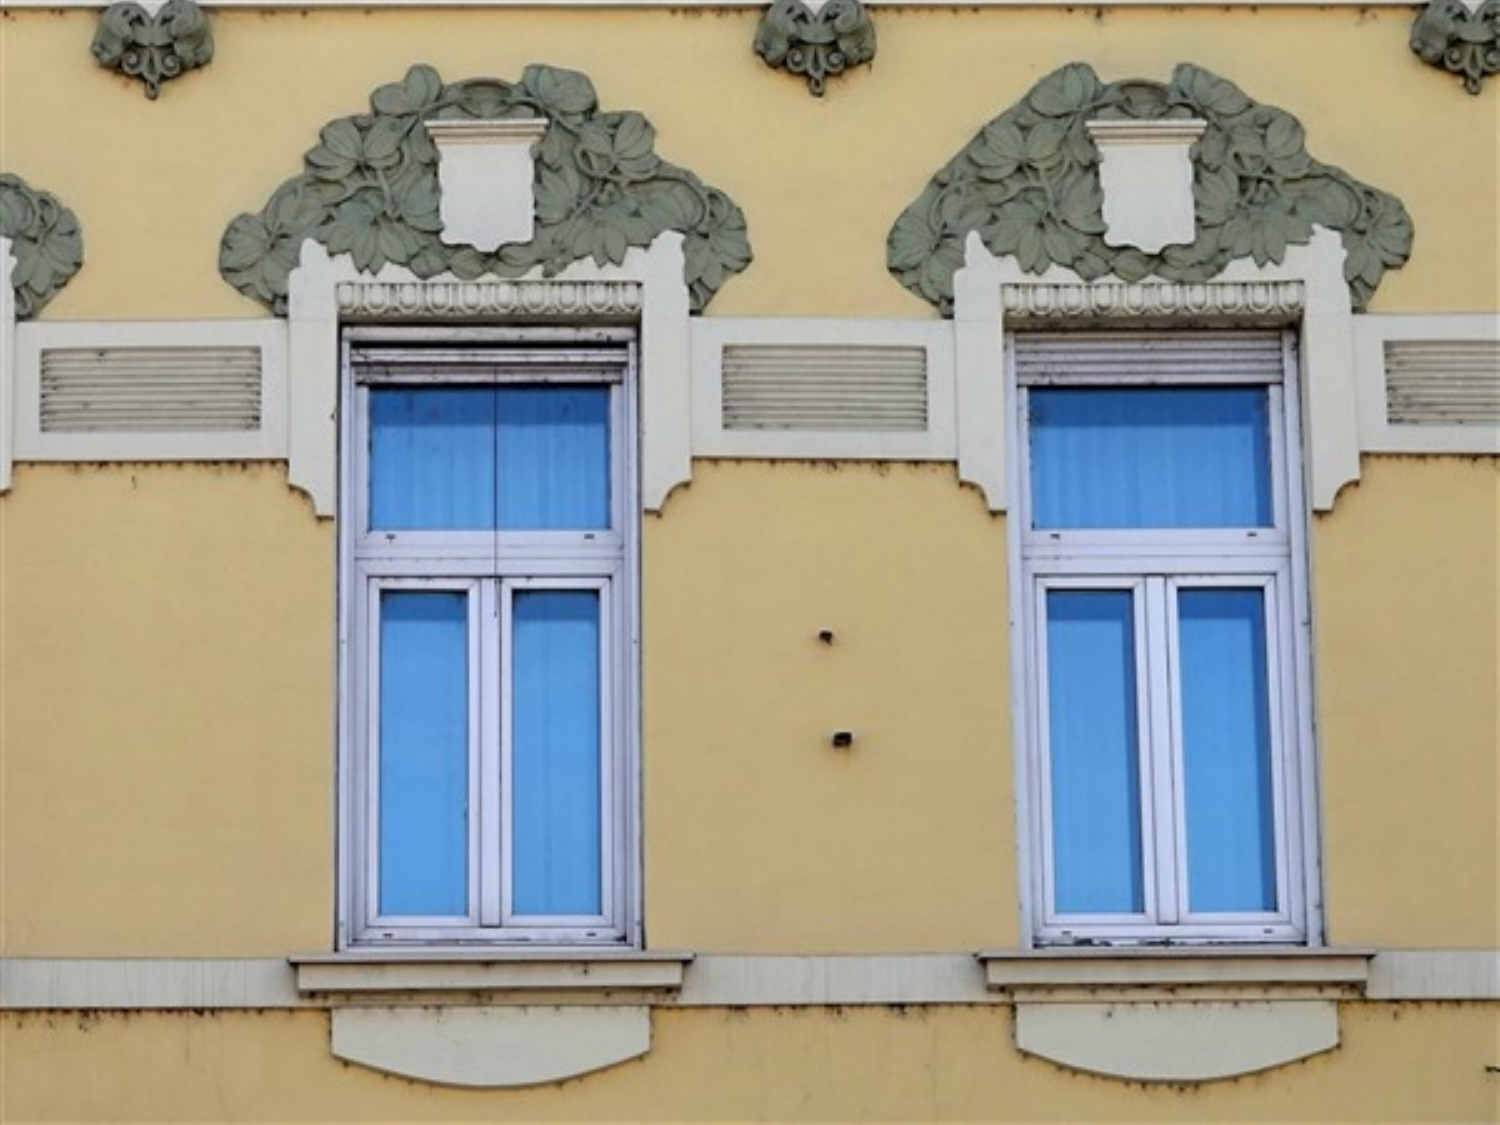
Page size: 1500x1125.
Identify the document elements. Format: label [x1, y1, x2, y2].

list [0, 0, 1500, 1125]
